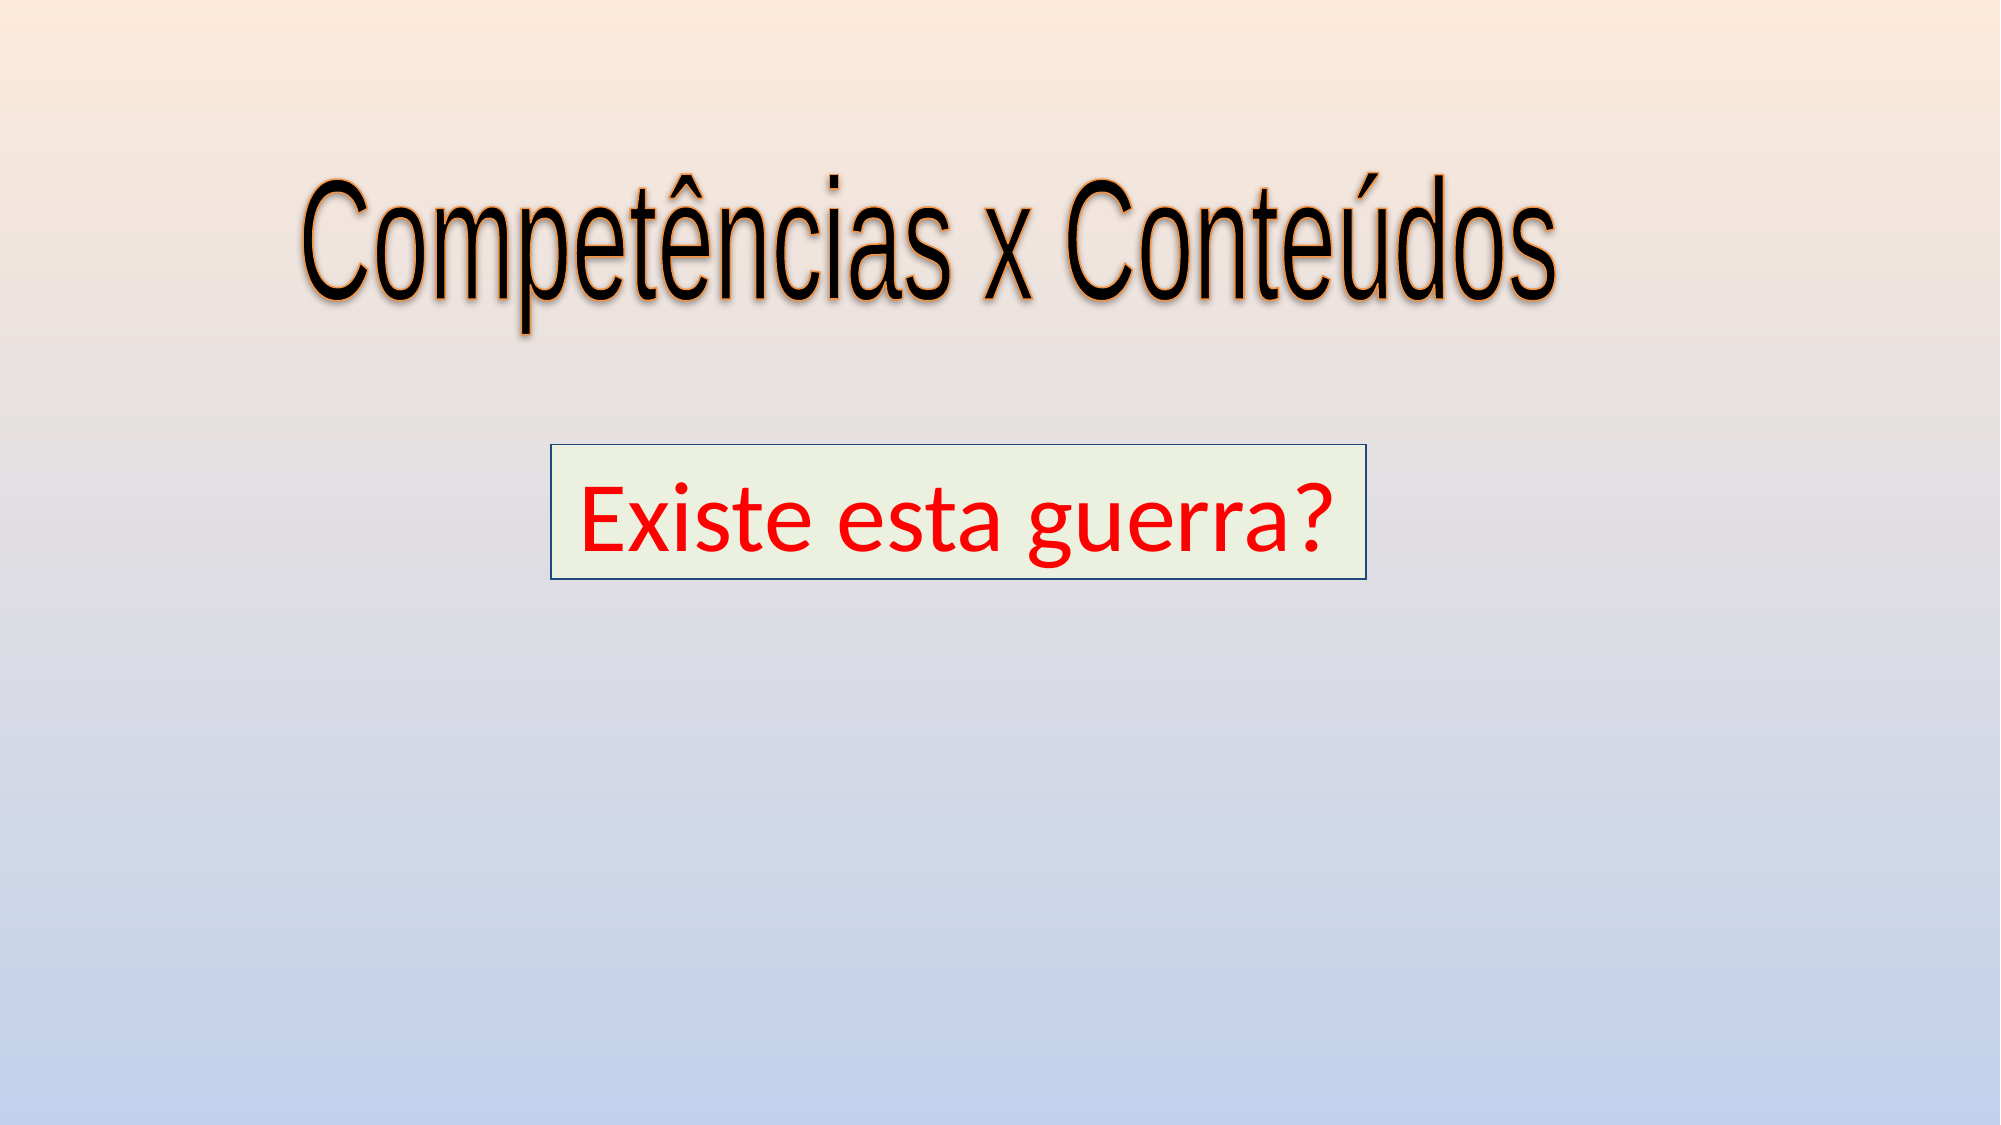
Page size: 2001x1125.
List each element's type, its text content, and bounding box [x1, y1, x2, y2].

text_box Competências x Conteúdos [575, 205, 625, 302]
text_box Competências x Conteúdos [375, 205, 426, 302]
text_box Competências x Conteúdos [629, 187, 658, 302]
text_box Competências x Conteúdos [720, 205, 766, 300]
text_box Competências x Conteúdos [1140, 205, 1191, 302]
text_box Competências x Conteúdos [1282, 205, 1333, 302]
text_box Competências x Conteúdos [302, 178, 369, 302]
text_box Competências x Conteúdos [1251, 187, 1280, 302]
text_box Competências x Conteúdos [668, 173, 704, 200]
text_box Competências x Conteúdos [520, 206, 569, 336]
text_box Competências x Conteúdos [1342, 207, 1388, 302]
text_box Competências x Conteúdos [1066, 178, 1134, 302]
text_box Competências x Conteúdos [1396, 173, 1445, 302]
text_box Competências x Conteúdos [1356, 171, 1380, 200]
text_box Competências x Conteúdos [1453, 205, 1504, 302]
text_box Competências x Conteúdos [435, 205, 509, 300]
text_box Competências x Conteúdos [1199, 205, 1245, 300]
text_box Competências x Conteúdos [982, 207, 1034, 300]
text_box Competências x Conteúdos [849, 205, 904, 302]
text_box Competências x Conteúdos [774, 205, 821, 302]
text_box Competências x Conteúdos [1509, 206, 1556, 302]
text_box Competências x Conteúdos [660, 205, 711, 302]
text_box Existe esta guerra? [551, 444, 1367, 580]
text_box Competências x Conteúdos [904, 206, 952, 302]
